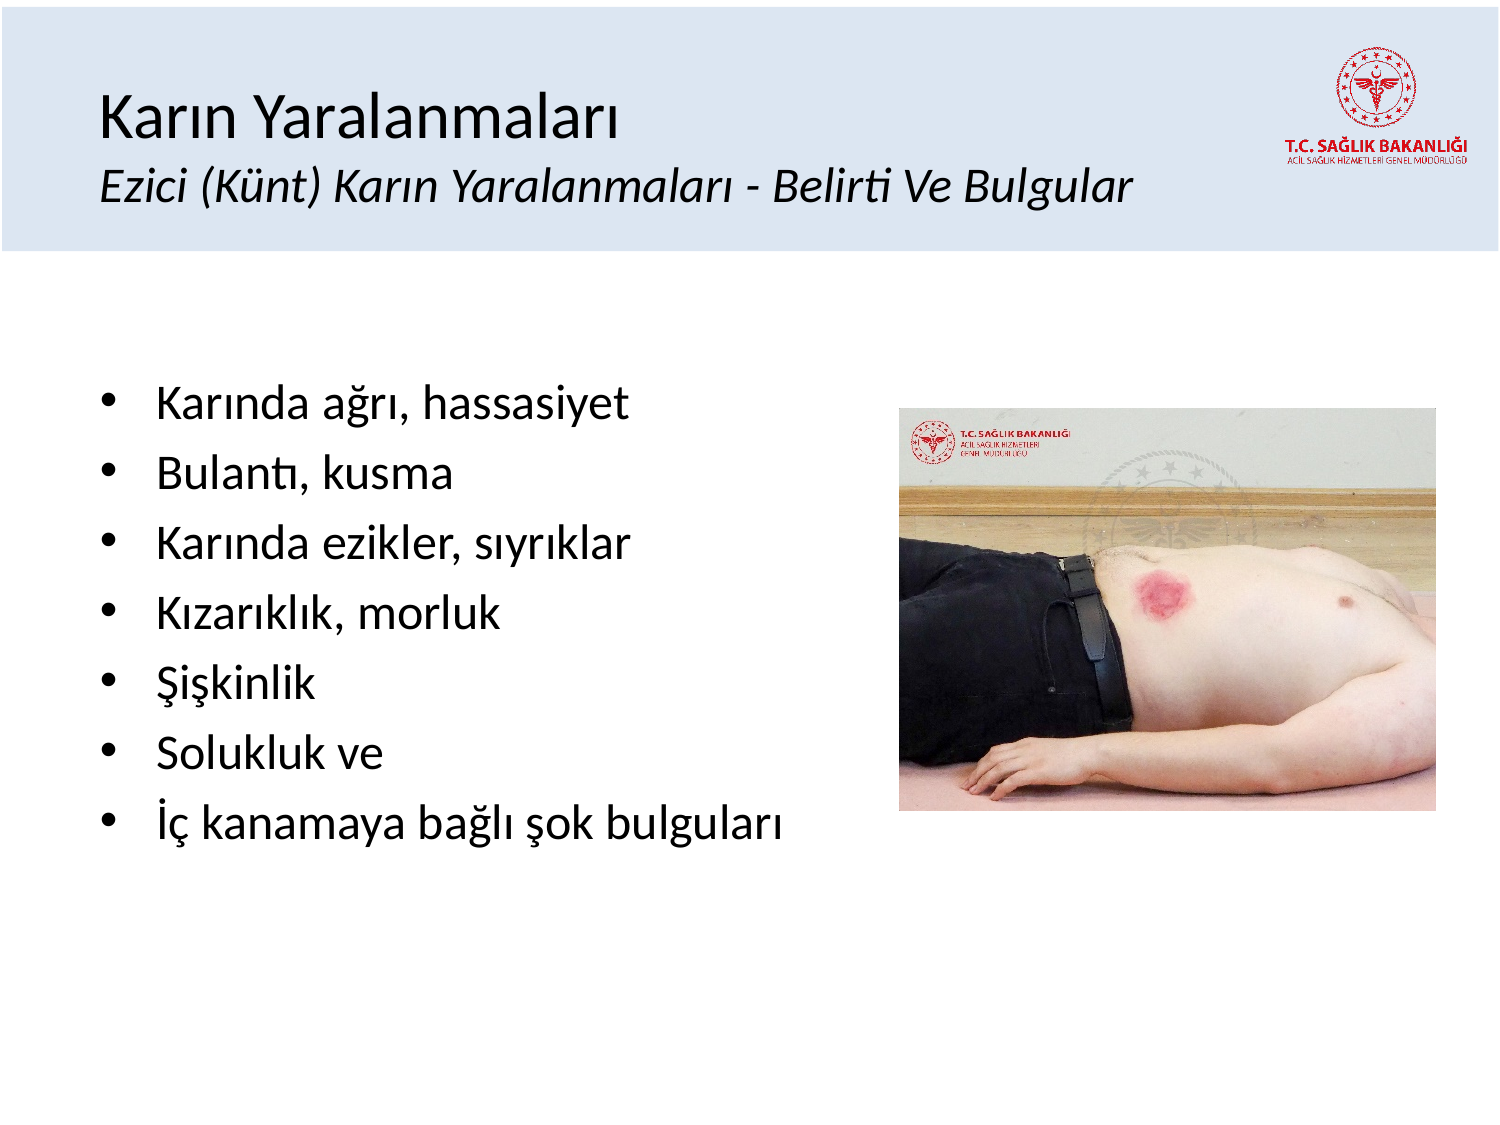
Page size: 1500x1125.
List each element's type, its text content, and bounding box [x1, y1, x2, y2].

list Karında ağrı, hassasiyet Bulantı, kusma Karında ezikler, sıyrıklar Kızarıklık, morluk Şişkinlik Solukluk ve İç kanamaya bağlı şok bulguları [85, 361, 842, 887]
text_box [0, 5, 1500, 253]
picture [1285, 47, 1467, 166]
picture [899, 408, 1436, 811]
title Karın Yaralanmaları Ezici (Künt) Karın Yaralanmaları - Belirti Ve Bulgular [85, 42, 1436, 242]
